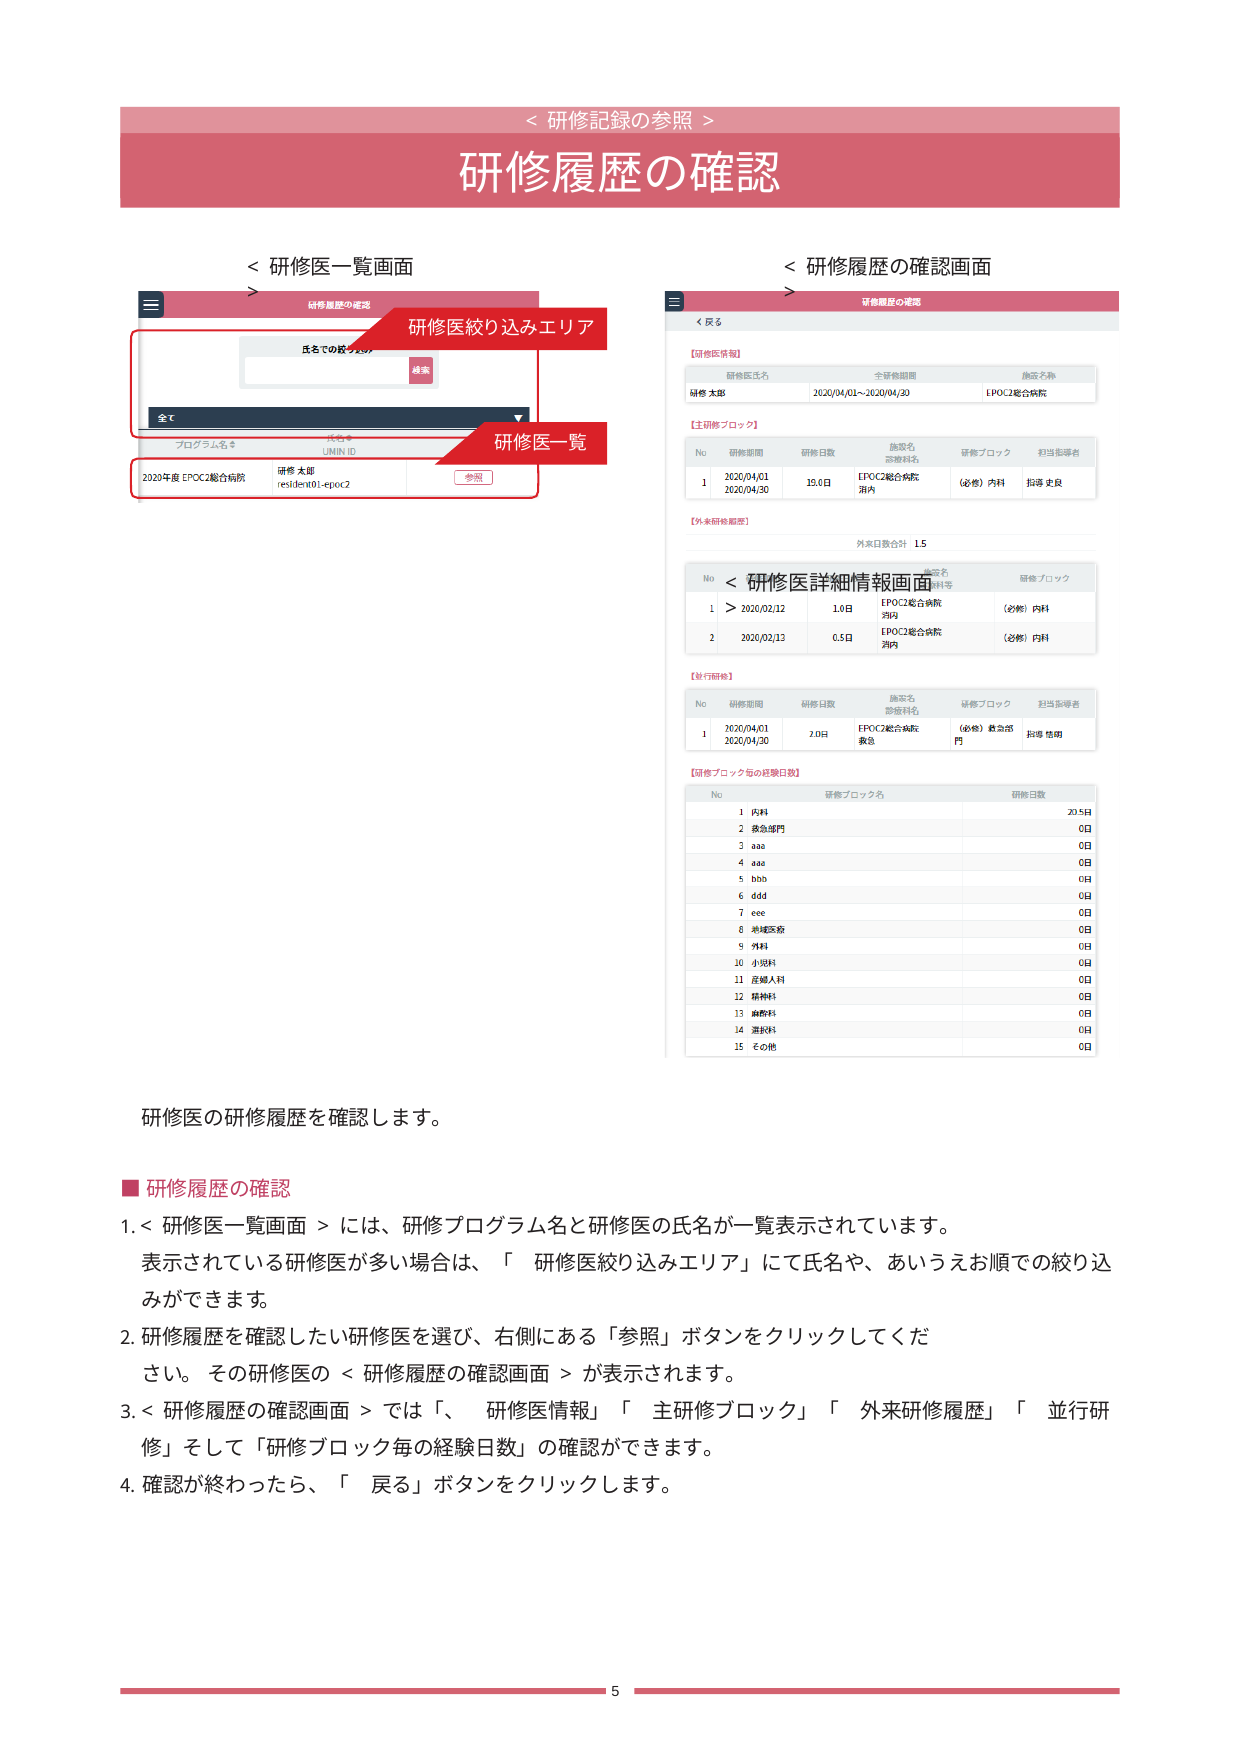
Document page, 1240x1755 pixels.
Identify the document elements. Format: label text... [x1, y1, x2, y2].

text_box < 研修医一覧画面> [245, 251, 429, 304]
text_box [120, 199, 1120, 208]
text_box < 研修医詳細情報画面 > [722, 567, 944, 620]
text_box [130, 307, 608, 499]
text_box 一覧 [612, 418, 617, 454]
text_box 研修医の研修履歴を確認します。 ■研修履歴の確認 < 研修医一覧画面> には、研修プログラム名と研修医の氏名が一覧表示されています。 表示されている研修医が多い場合は、「 研修医絞り込みエリア」にて氏名や、あいうえお順での絞り込みができます。 研修履歴を確認したい研修医を選び、右側にある「参照」ボタンをクリックしてください。 その研修医の< 研修履歴の確認画面> が表示されます。 < 研修履歴の確認画面> では「、 研修医情報」「 主研修ブロック」「 外来研修履歴」「 並行研修」そして「研修ブロ ック毎の経験日数」の確認ができます。 確認が終わったら、「 戻る」ボタンをクリックします。 [118, 1102, 1122, 1497]
text_box [664, 291, 1120, 1058]
text_box [138, 291, 540, 305]
text_box < 研修記録の参照 > [120, 106, 1120, 134]
text_box 研修履歴の確認 [120, 137, 1120, 199]
slide_number 5 [605, 1681, 634, 1755]
text_box < 研修履歴の確認画面> [781, 251, 1008, 304]
